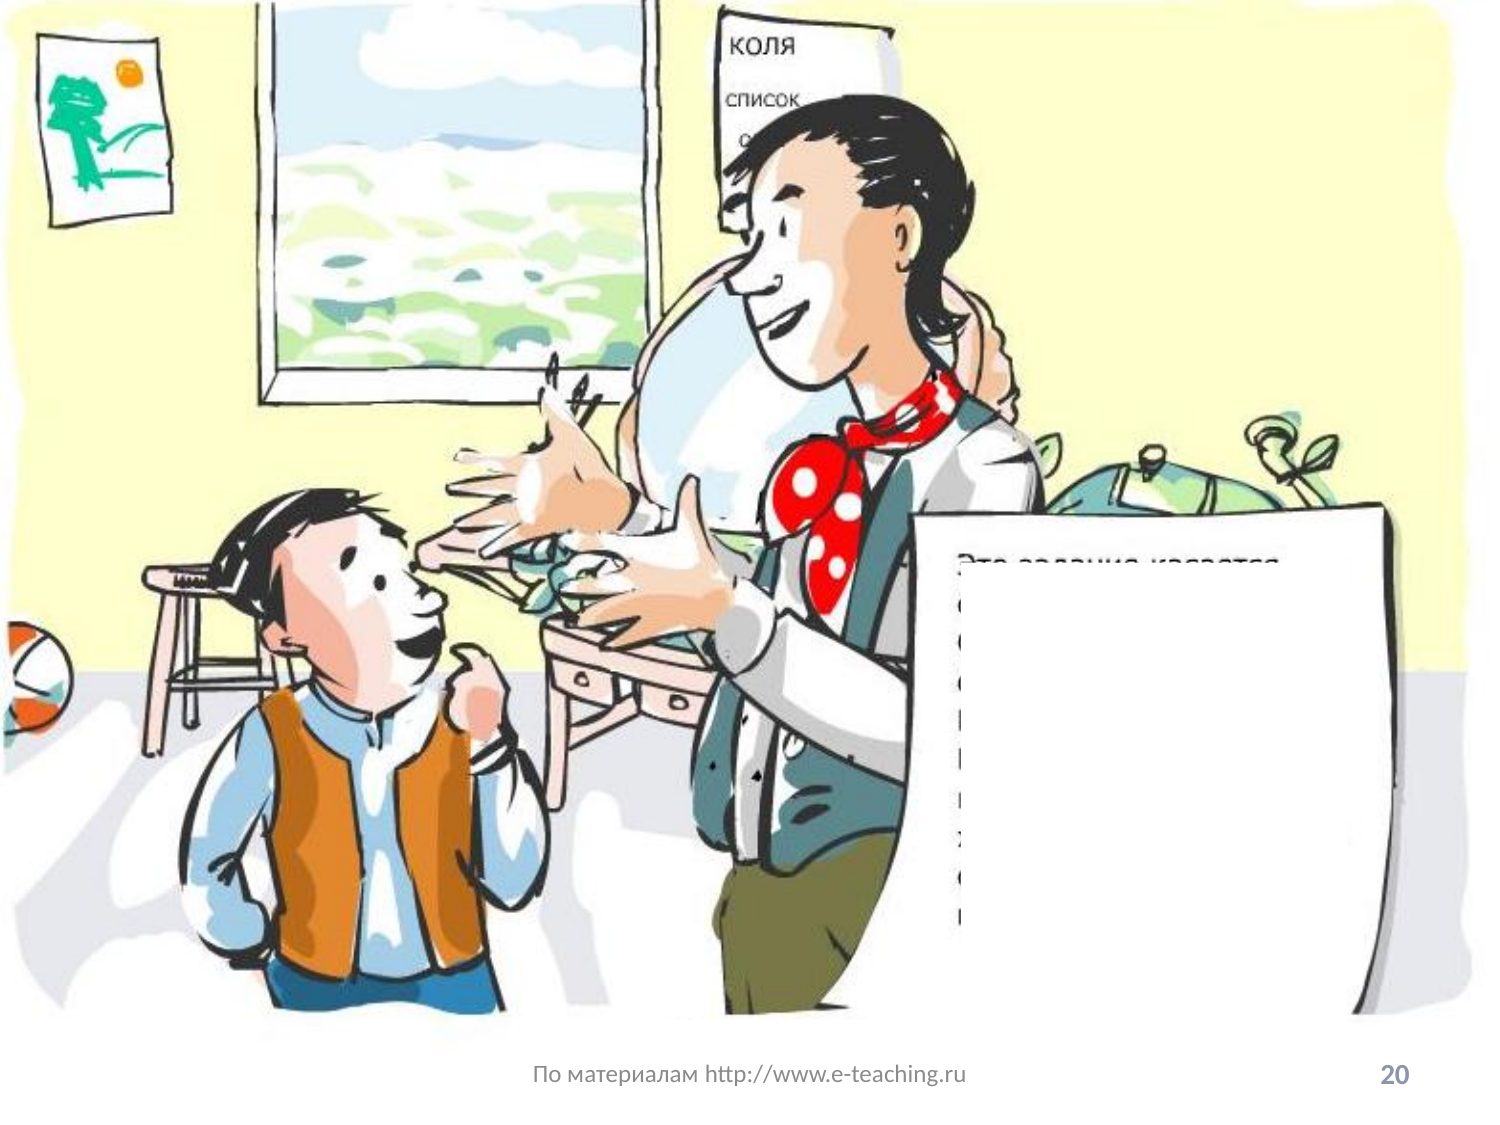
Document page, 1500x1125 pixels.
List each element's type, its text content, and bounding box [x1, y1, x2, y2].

slide_number 20 [1074, 1042, 1425, 1103]
text_box [959, 560, 1350, 963]
footer По материалам http://www.e-teaching.ru [512, 1042, 988, 1103]
picture [0, 0, 1500, 1125]
